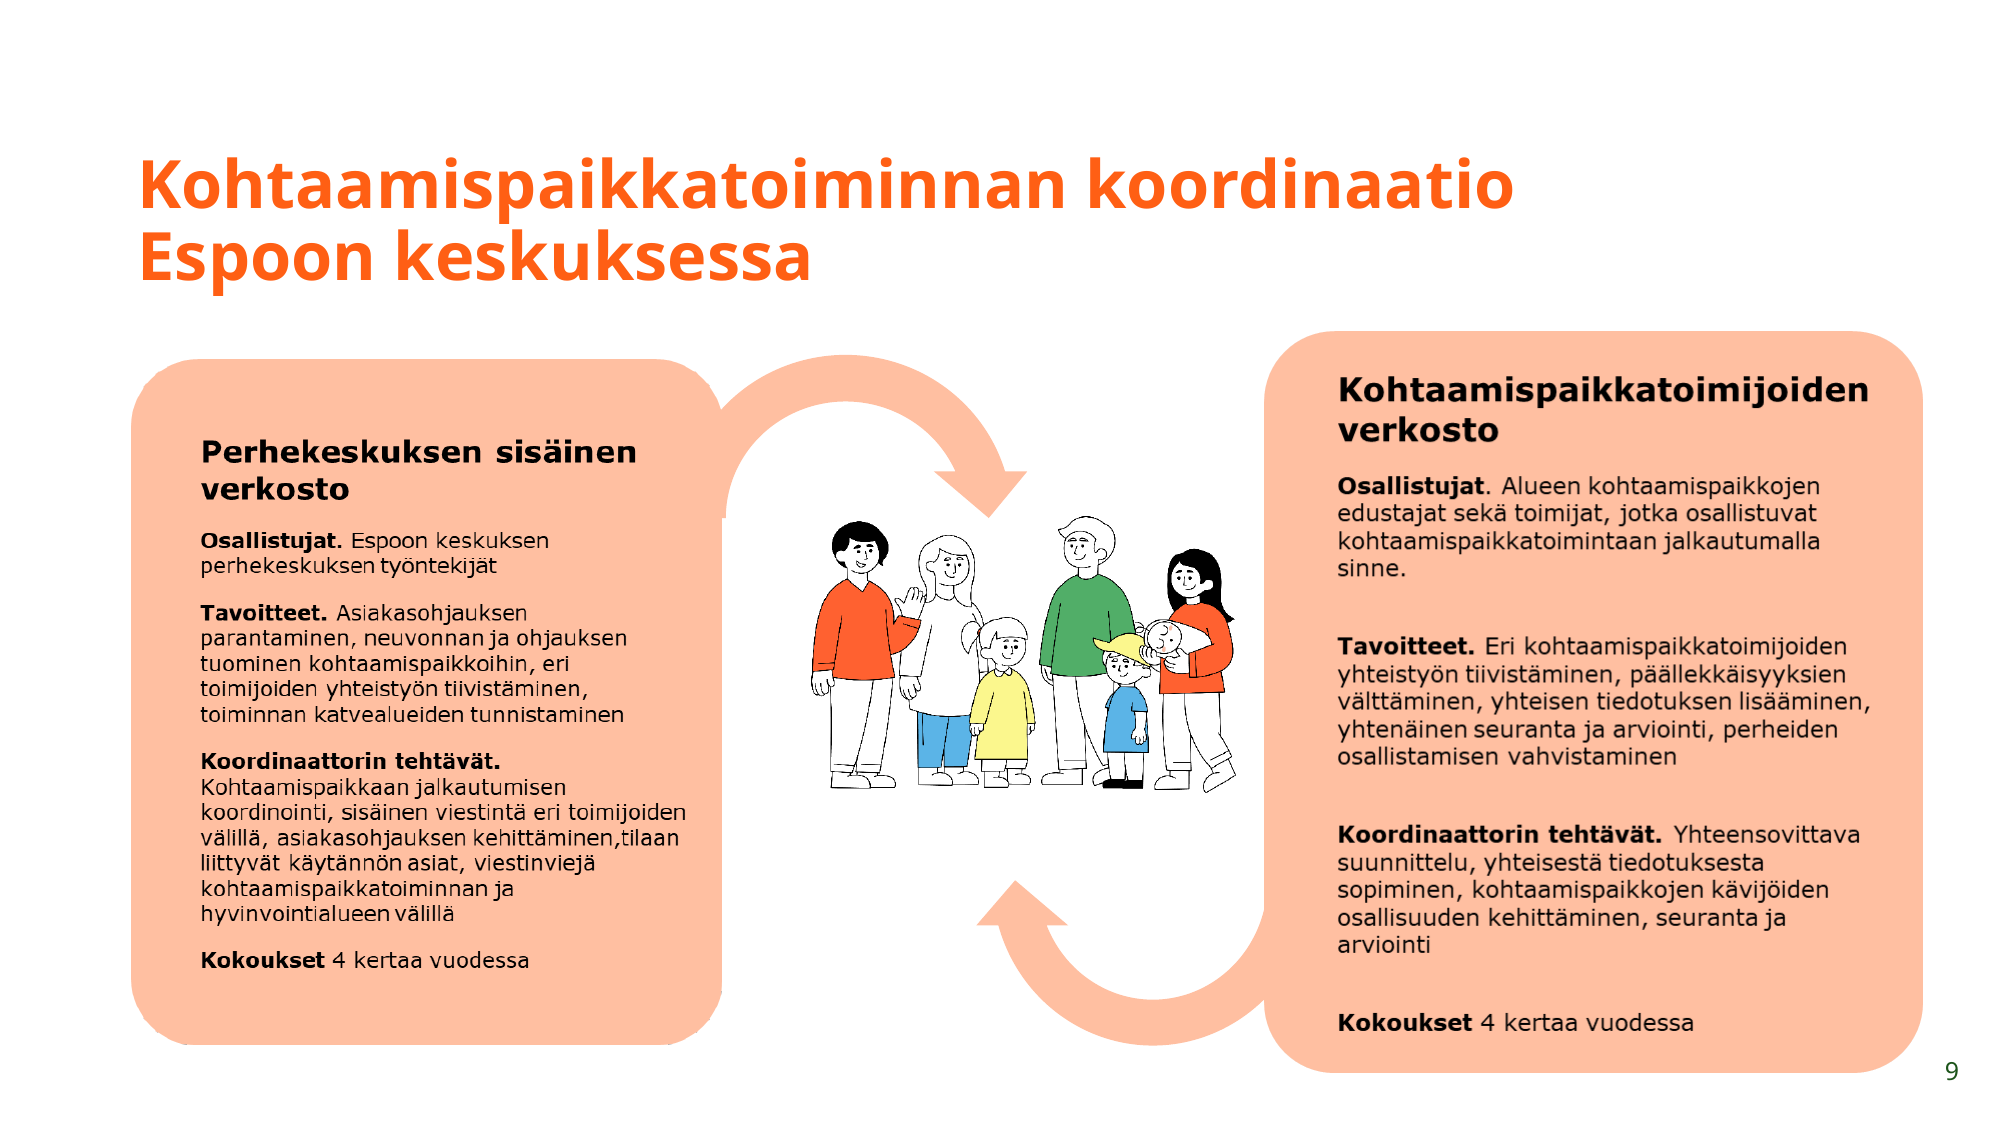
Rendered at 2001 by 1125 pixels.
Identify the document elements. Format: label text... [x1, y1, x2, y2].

picture [1264, 331, 1923, 1073]
picture [811, 516, 1236, 793]
text_box [974, 878, 1264, 1047]
slide_number 9 [1870, 1042, 1975, 1103]
text_box [722, 353, 1030, 520]
title Kohtaamispaikkatoiminnan koordinaatio Espoon keskuksessa [137, 200, 1863, 303]
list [131, 359, 722, 1045]
